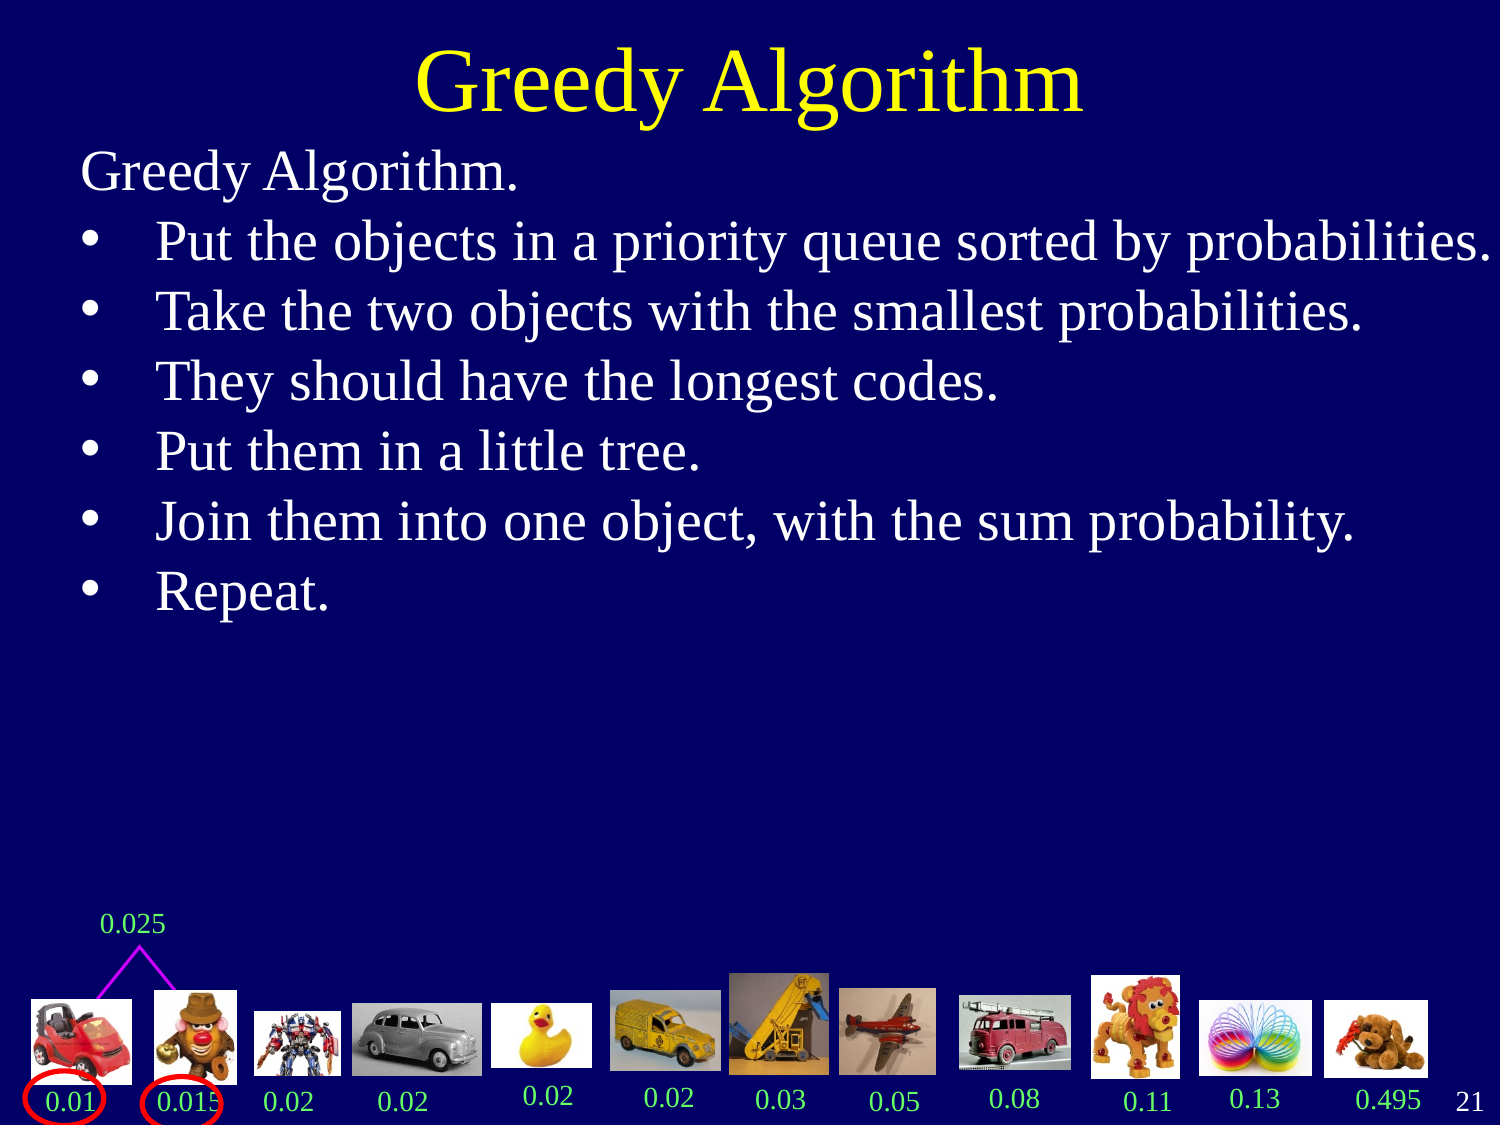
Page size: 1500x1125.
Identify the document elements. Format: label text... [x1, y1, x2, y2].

text_box 0.025 [85, 897, 182, 948]
title Greedy Algorithm [75, 0, 1425, 125]
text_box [30, 973, 1438, 1125]
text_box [96, 945, 182, 972]
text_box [24, 1070, 222, 1125]
text_box Greedy Algorithm. Put the objects in a priority queue sorted by probabilities. Take the two objects with the smallest probabilities. They should have the longest codes. Put them in a little tree. Join them into one object, with the sum probability. Repeat. [65, 125, 1500, 630]
